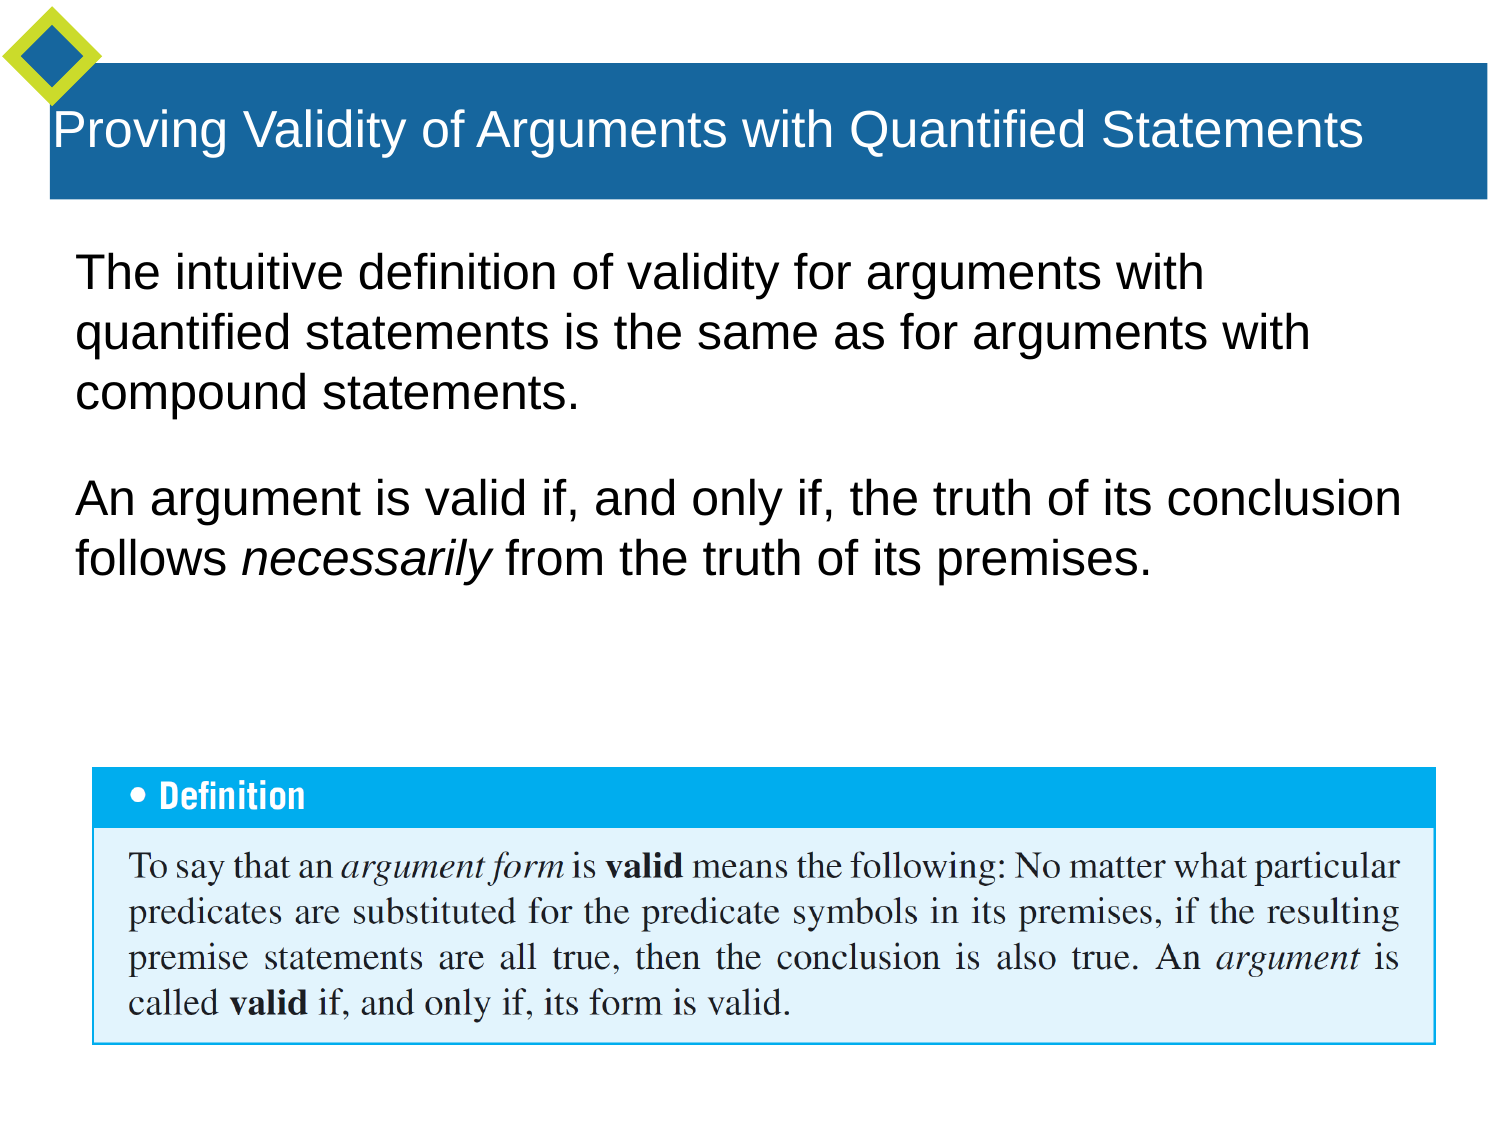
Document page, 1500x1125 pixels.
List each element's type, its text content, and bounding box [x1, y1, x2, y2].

list The intuitive definition of validity for arguments with quantified statements is the same as for arguments with compound statements. An argument is valid if, and only if, the truth of its conclusion follows necessarily from the truth of its premises. [75, 239, 1425, 1103]
picture [87, 758, 1444, 1053]
title Proving Validity of Arguments with Quantified Statements [52, 33, 1403, 221]
